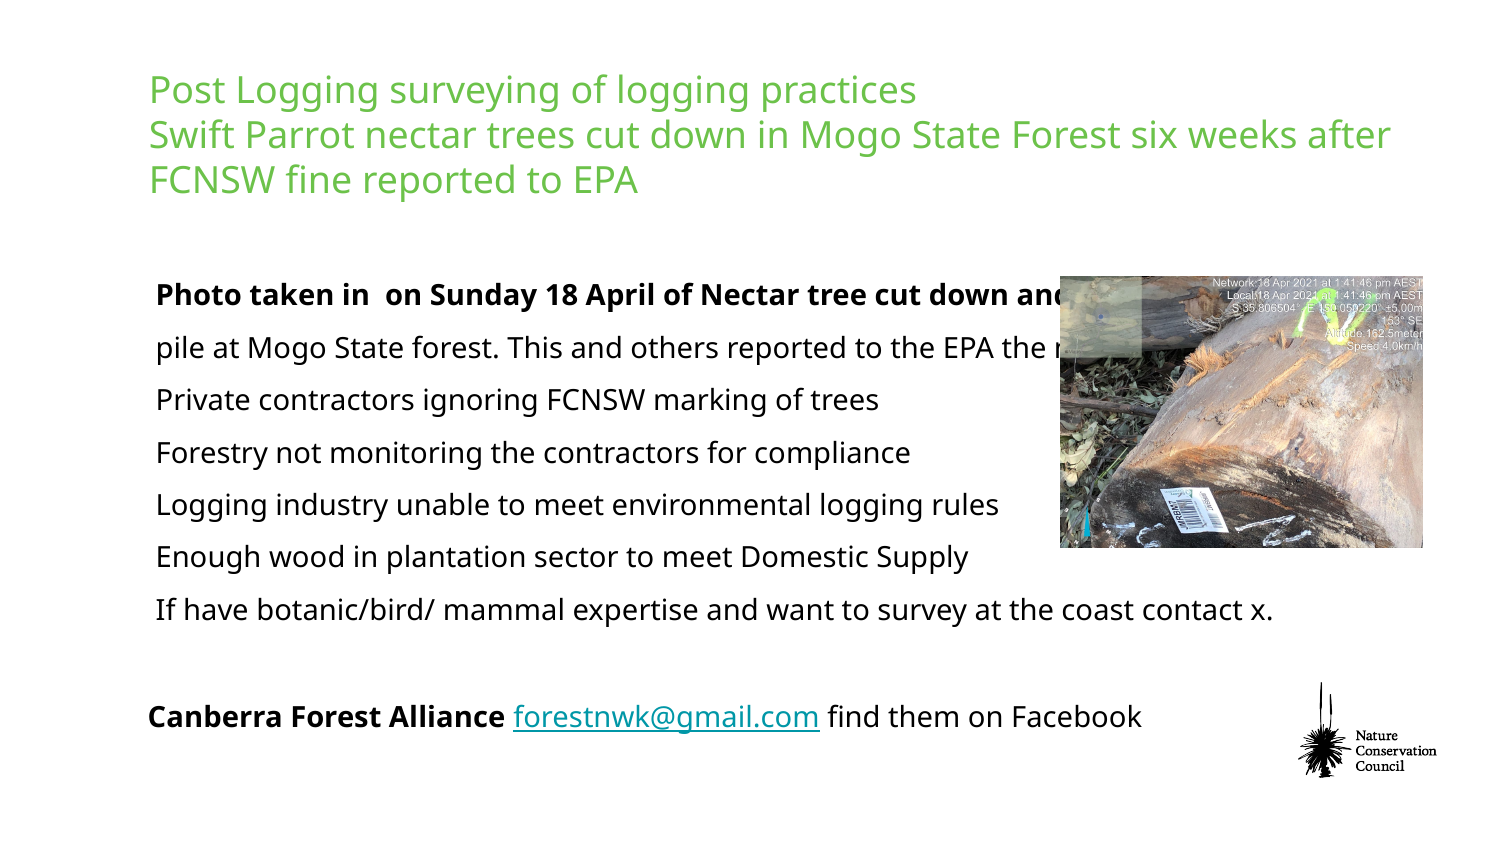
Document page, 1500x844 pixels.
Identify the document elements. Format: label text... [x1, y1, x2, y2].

text_box Photo taken in on Sunday 18 April of Nectar tree cut down and barcoded in a logging pile at Mogo State forest. This and others reported to the EPA the next day. Private contractors ignoring FCNSW marking of trees Forestry not monitoring the contractors for compliance Logging industry unable to meet environmental logging rules Enough wood in plantation sector to meet Domestic Supply If have botanic/bird/ mammal expertise and want to survey at the coast contact x. Canberra Forest Alliance forestnwk@gmail.com find them on Facebook [117, 209, 1448, 801]
text_box Post Logging surveying of logging practices Swift Parrot nectar trees cut down in Mogo State Forest six weeks after FCNSW fine reported to EPA [133, 84, 1423, 183]
picture [1298, 682, 1437, 778]
picture [1060, 276, 1424, 568]
